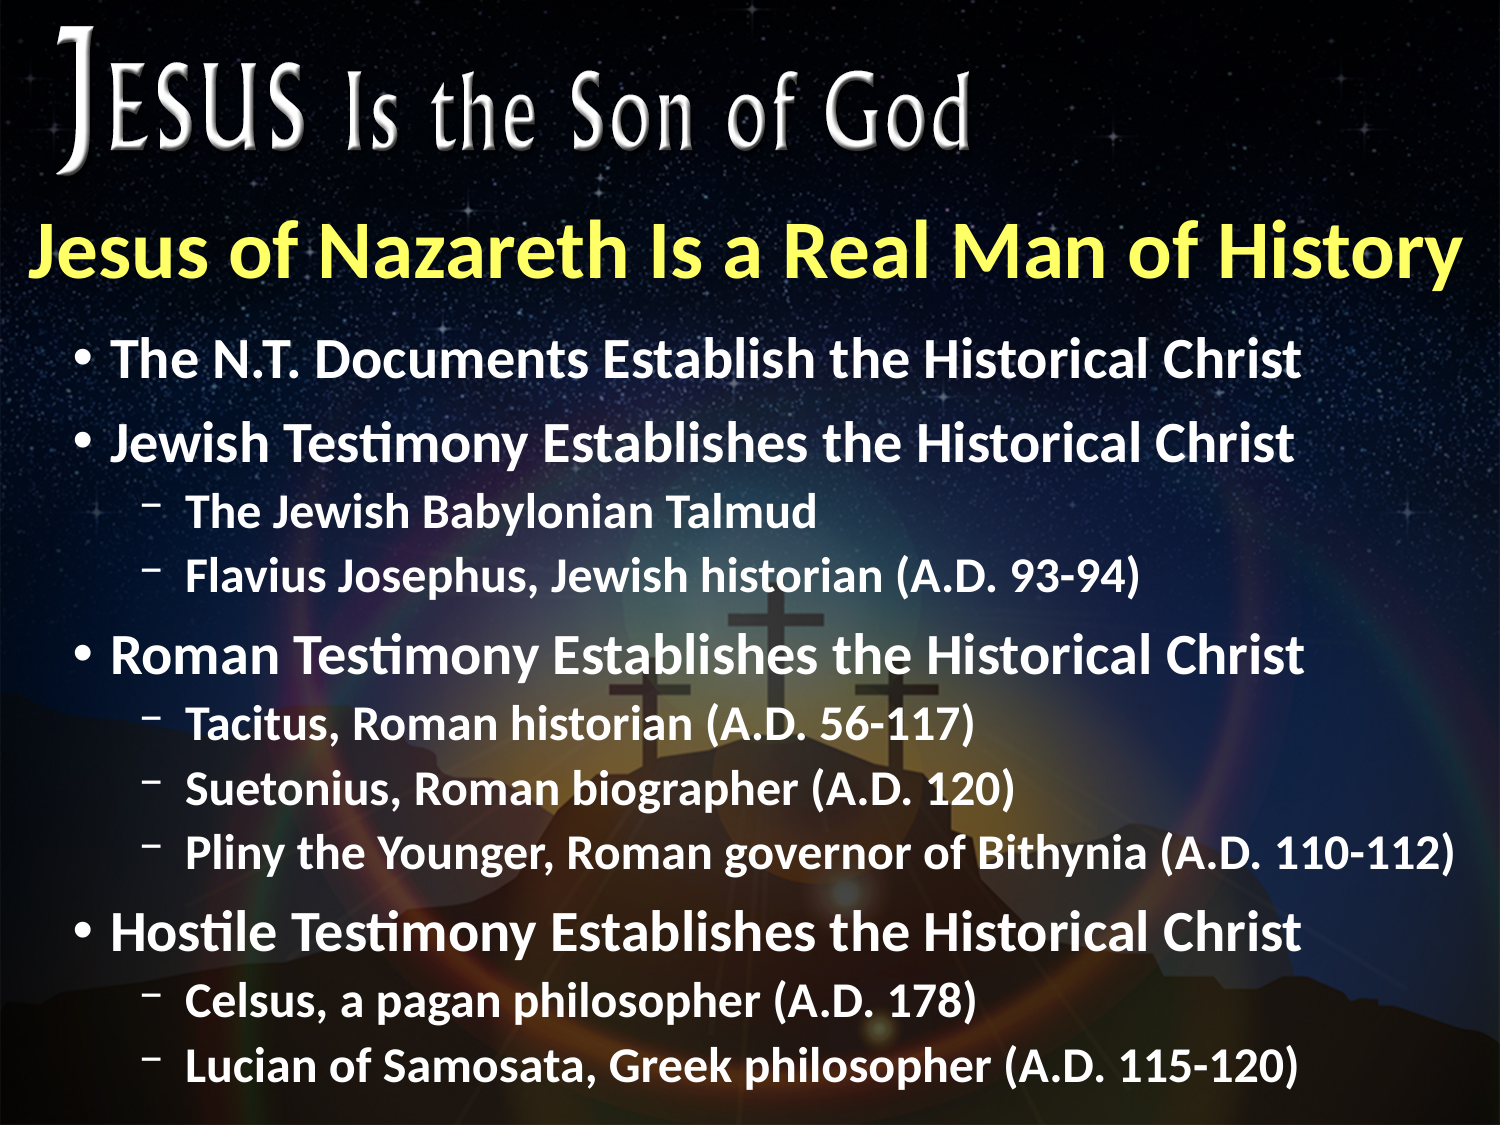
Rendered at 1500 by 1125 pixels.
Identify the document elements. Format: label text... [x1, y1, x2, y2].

list The N.T. Documents Establish the Historical Christ Jewish Testimony Establishes the Historical Christ The Jewish Babylonian Talmud Flavius Josephus, Jewish historian (A.D. 93-94) Roman Testimony Establishes the Historical Christ Tacitus, Roman historian (A.D. 56-117) Suetonius, Roman biographer (A.D. 120) Pliny the Younger, Roman governor of Bithynia (A.D. 110-112) Hostile Testimony Establishes the Historical Christ Celsus, a pagan philosopher (A.D. 178) Lucian of Samosata, Greek philosopher (A.D. 115-120) [57, 320, 1500, 1125]
title Jesus of Nazareth Is a Real Man of History [13, 181, 1500, 321]
picture [0, 0, 1500, 1125]
